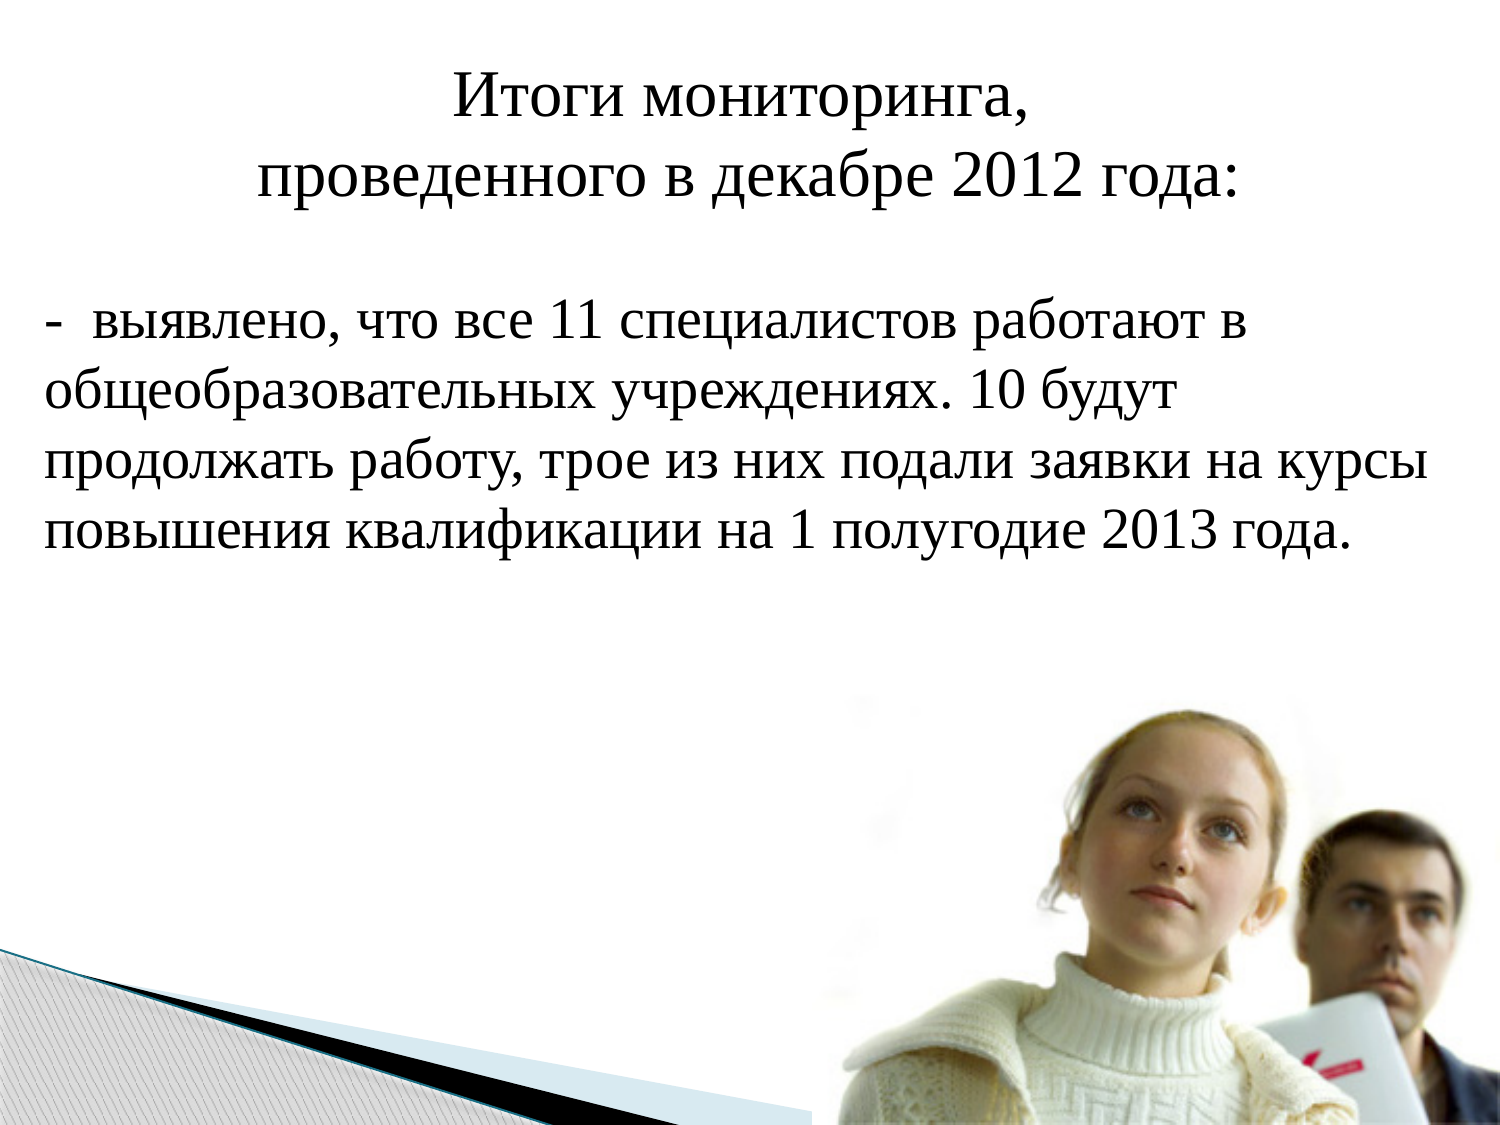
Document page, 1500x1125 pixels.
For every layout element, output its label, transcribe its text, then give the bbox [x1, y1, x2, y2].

text_box Итоги мониторинга, проведенного в декабре 2012 года: - выявлено, что все 11 специалистов работают в общеобразовательных учреждениях. 10 будут продолжать работу, трое из них подали заявки на курсы повышения квалификации на 1 полугодие 2013 года. [29, 42, 1471, 568]
picture [812, 687, 1500, 1125]
